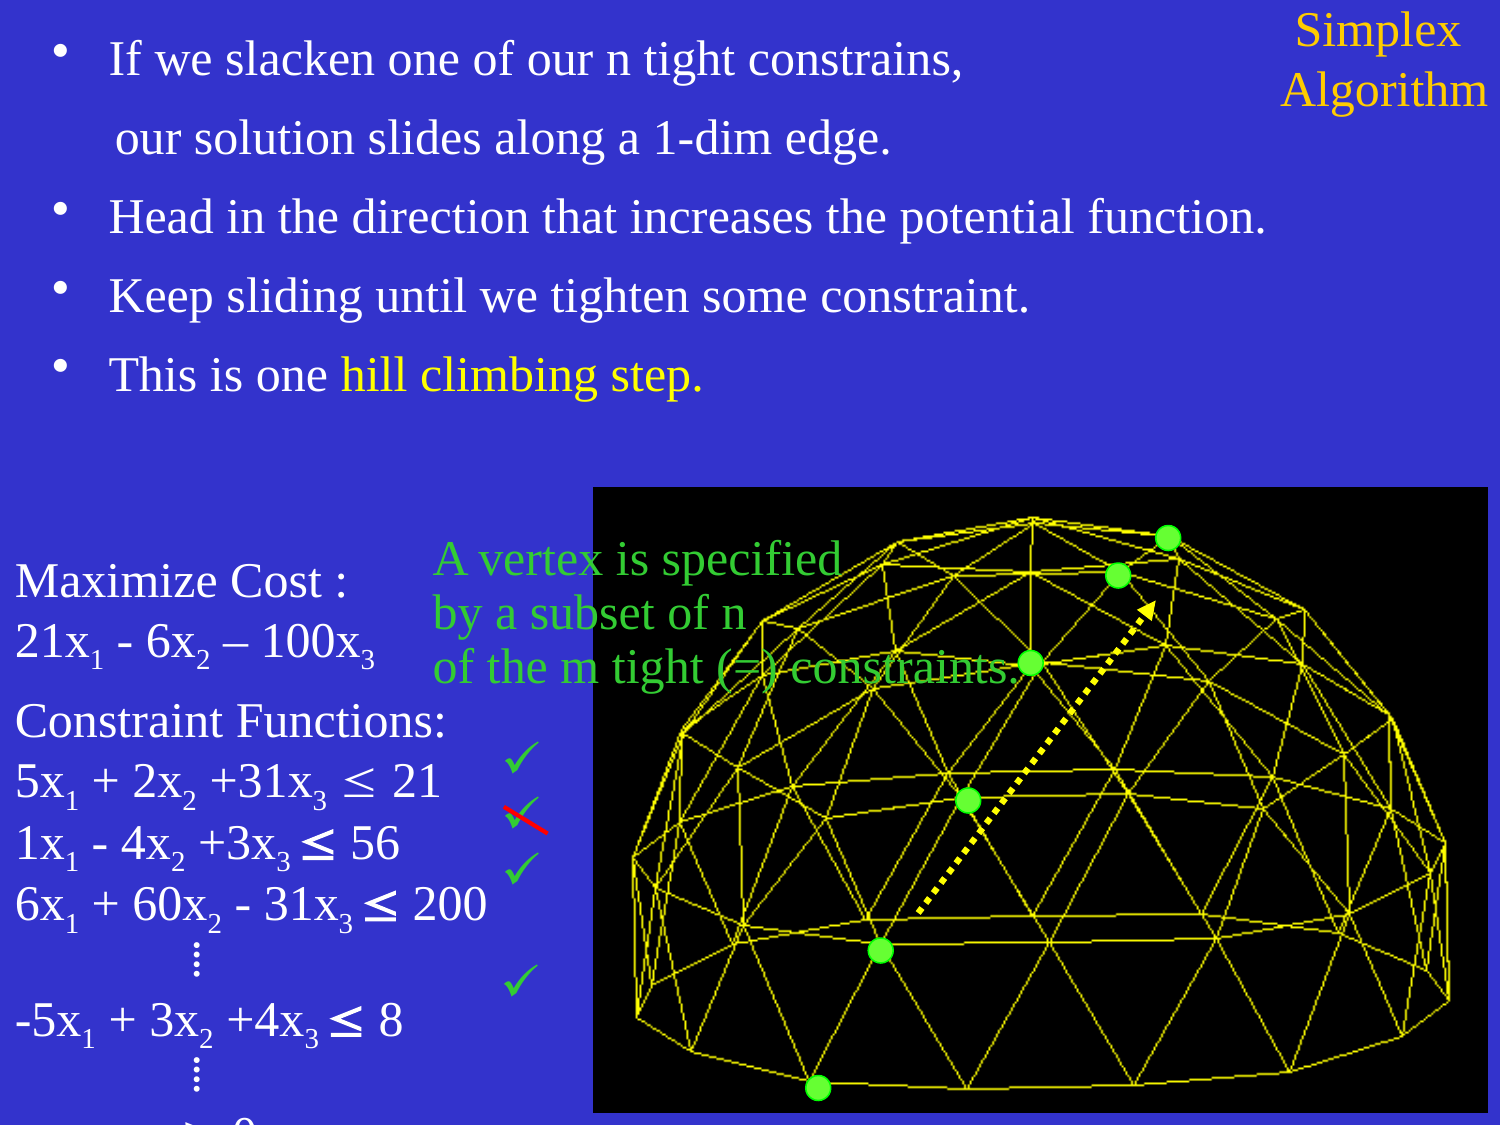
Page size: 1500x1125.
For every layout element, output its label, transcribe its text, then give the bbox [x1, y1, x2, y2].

picture [592, 487, 1488, 1113]
text_box Simplex Algorithm [1187, 0, 1500, 138]
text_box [503, 806, 548, 834]
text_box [415, 524, 1038, 918]
text_box If we slacken one of our n tight constrains, our solution slides along a 1-dim edge. Head in the direction that increases the potential function. Keep sliding until we tighten some constraint. This is one hill climbing step. [37, 24, 1425, 410]
text_box [485, 959, 585, 1029]
text_box Maximize Cost : 21x1 - 6x2 – 100x3 Constraint Functions: 5x1 + 2x2 +31x3  21 1x1 - 4x2 +3x3  56 6x1 + 60x2 - 31x3  200 ⁞ -5x1 + 3x2 +4x3  8 ⁞ x1, x2, x3 ³ 0 [0, 546, 513, 1125]
